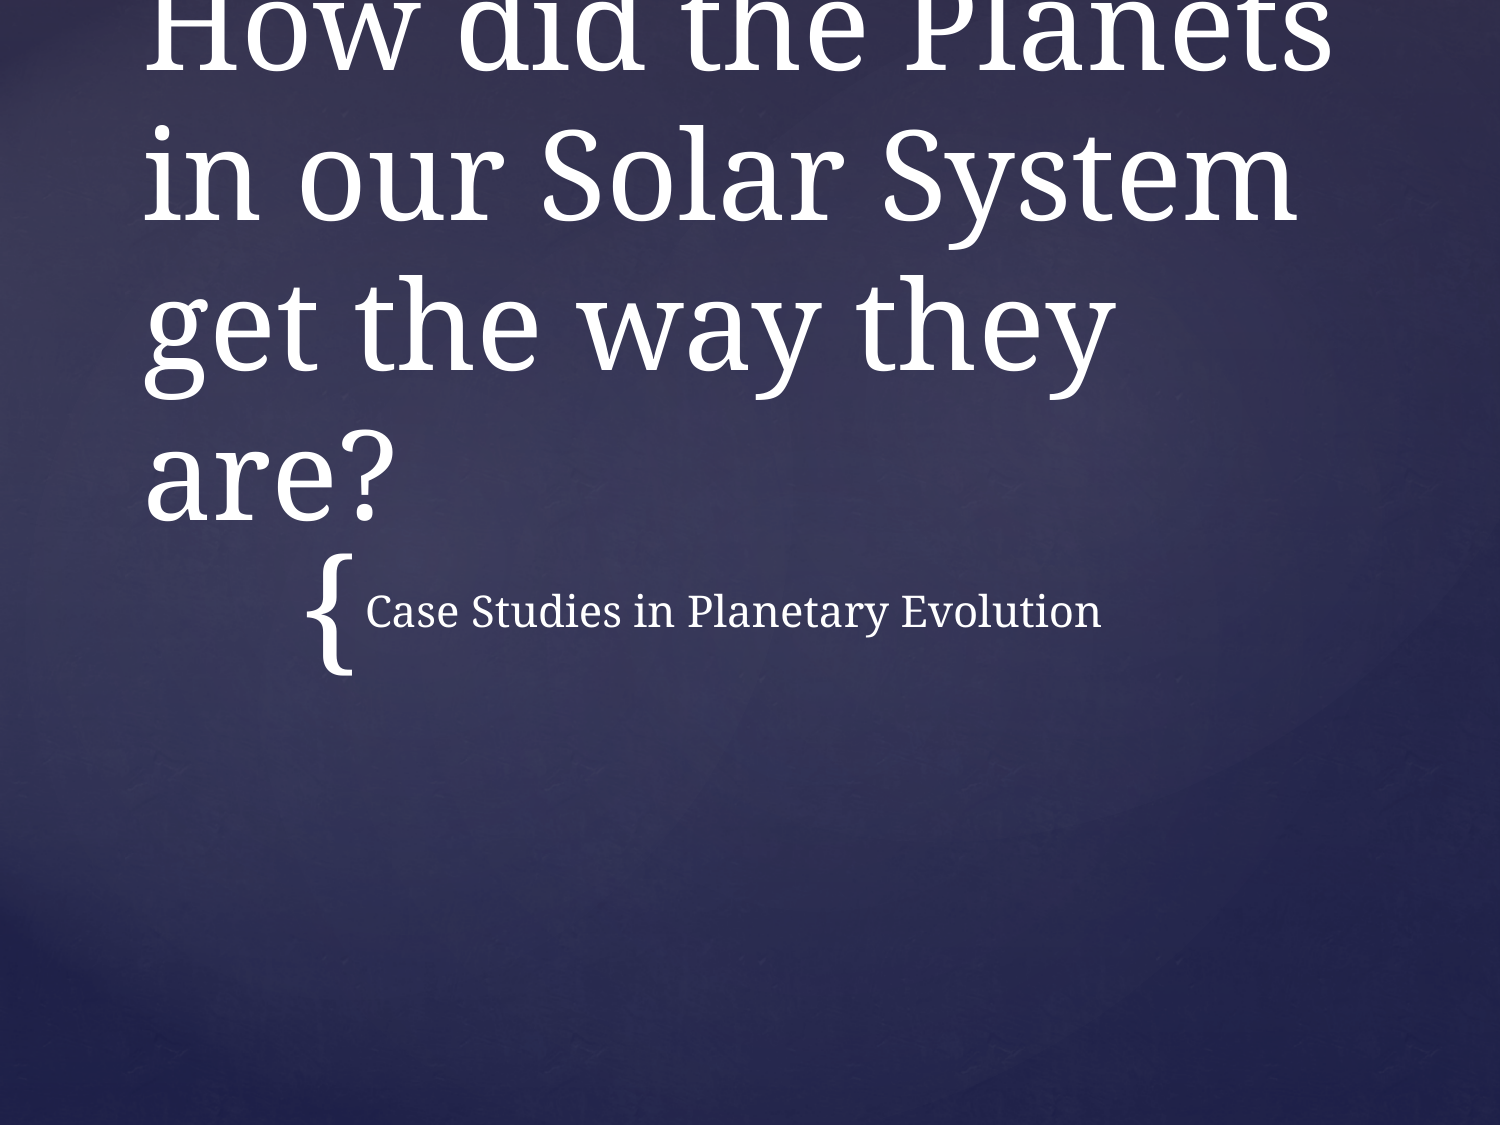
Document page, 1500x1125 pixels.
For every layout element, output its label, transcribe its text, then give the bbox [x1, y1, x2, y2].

subtitle Case Studies in Planetary Evolution [350, 553, 1363, 667]
title How did the Planets in our Solar System get the way they are? [127, 200, 1365, 554]
